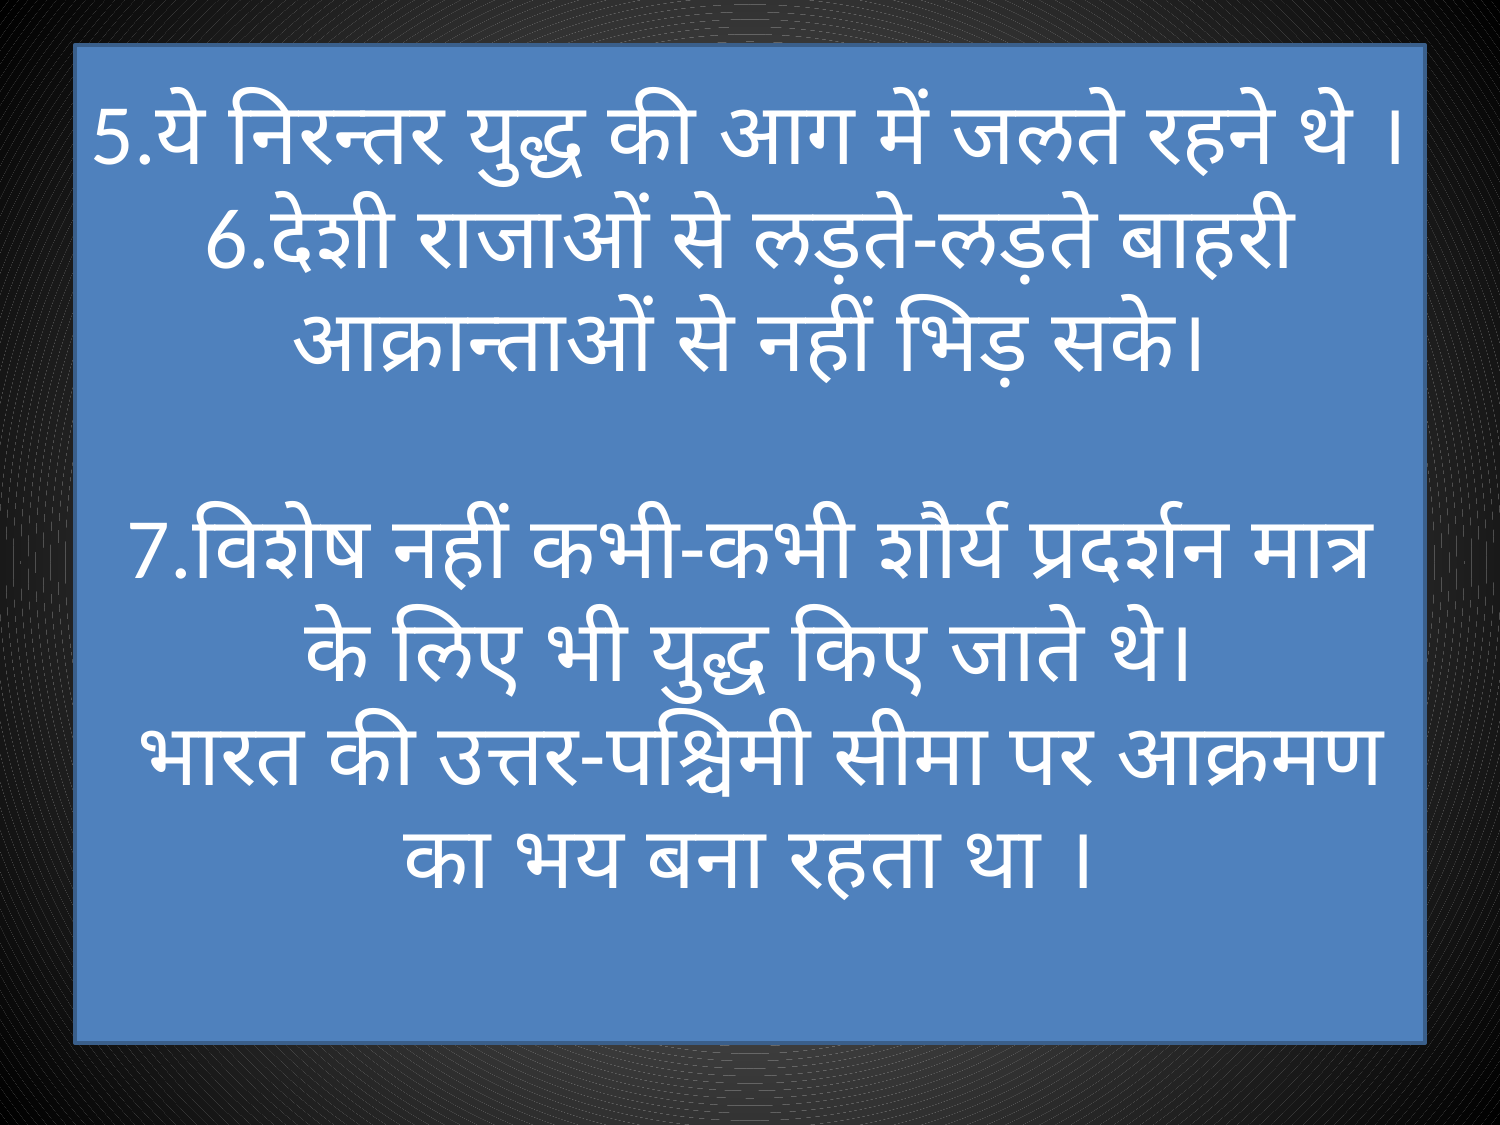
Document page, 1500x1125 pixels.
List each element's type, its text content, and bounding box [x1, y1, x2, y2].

title 5.ये निरन्तर युद्ध की आग में जलते रहने थे । 6.देशी राजाओं से लड़ते-लड़ते बाहरी आक्रान्ताओं से नहीं भिड़ सके। 7.विशेष नहीं कभी-कभी शौर्य प्रदर्शन मात्र के लिए भी युद्ध किए जाते थे। भारत की उत्तर-पश्चिमी सीमा पर आक्रमण का भय बना रहता था । [73, 43, 1427, 1045]
